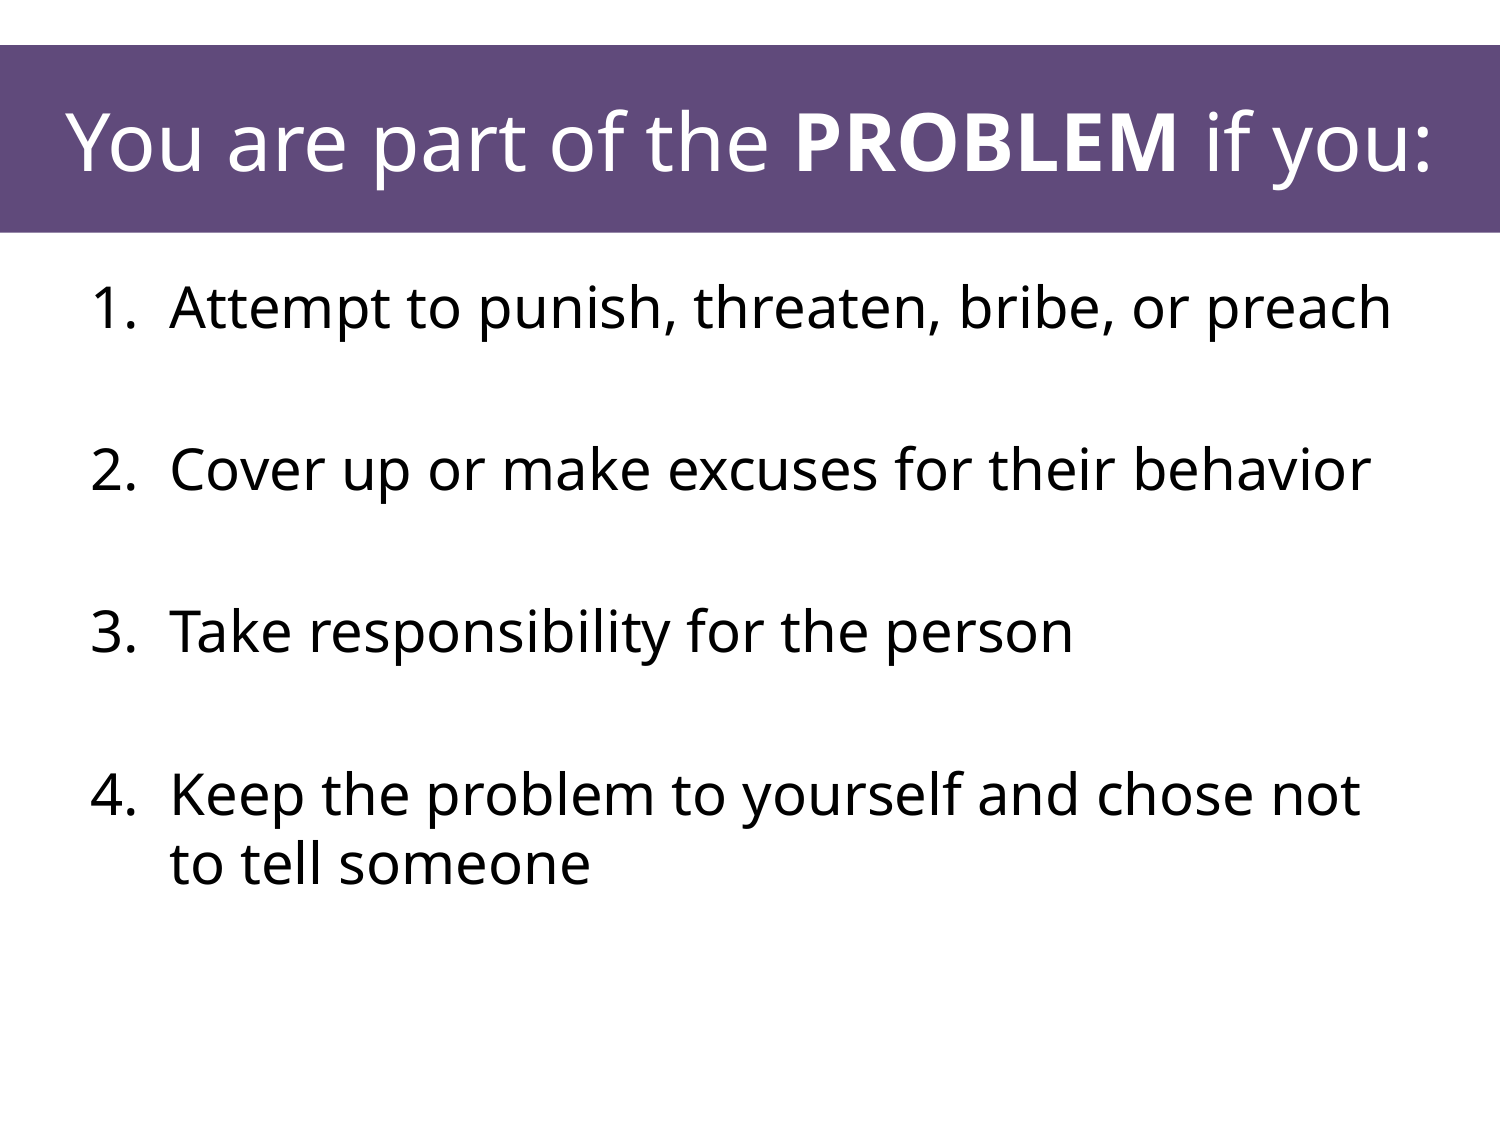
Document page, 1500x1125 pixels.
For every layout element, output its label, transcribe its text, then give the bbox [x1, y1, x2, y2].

list Attempt to punish, threaten, bribe, or preach Cover up or make excuses for their behavior Take responsibility for the person Keep the problem to yourself and chose not to tell someone [75, 262, 1425, 1005]
title You are part of the PROBLEM if you: [0, 45, 1500, 233]
